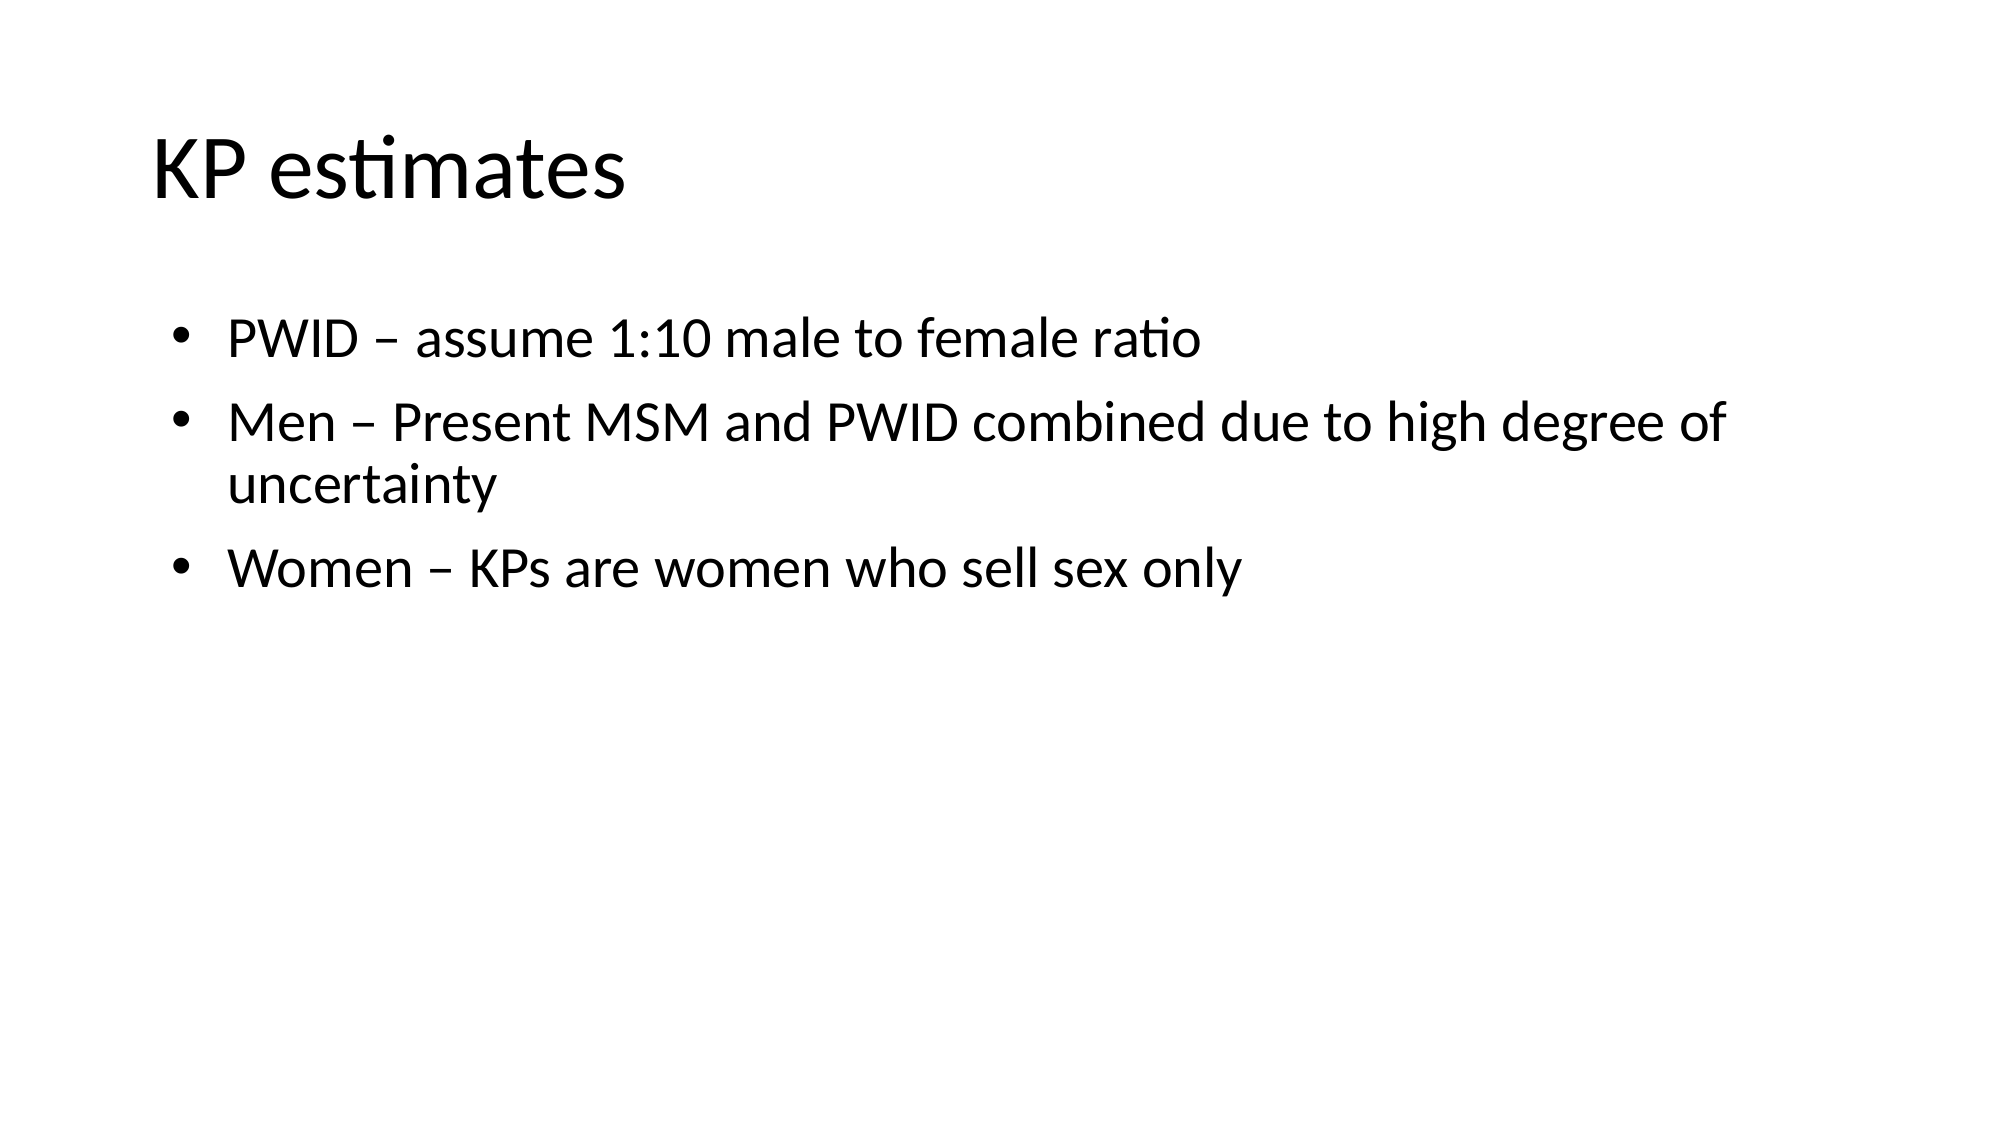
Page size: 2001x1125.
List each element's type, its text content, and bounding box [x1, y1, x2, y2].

list PWID – assume 1:10 male to female ratio Men – Present MSM and PWID combined due to high degree of uncertainty Women – KPs are women who sell sex only [137, 299, 1863, 1014]
title KP estimates [137, 59, 1863, 278]
